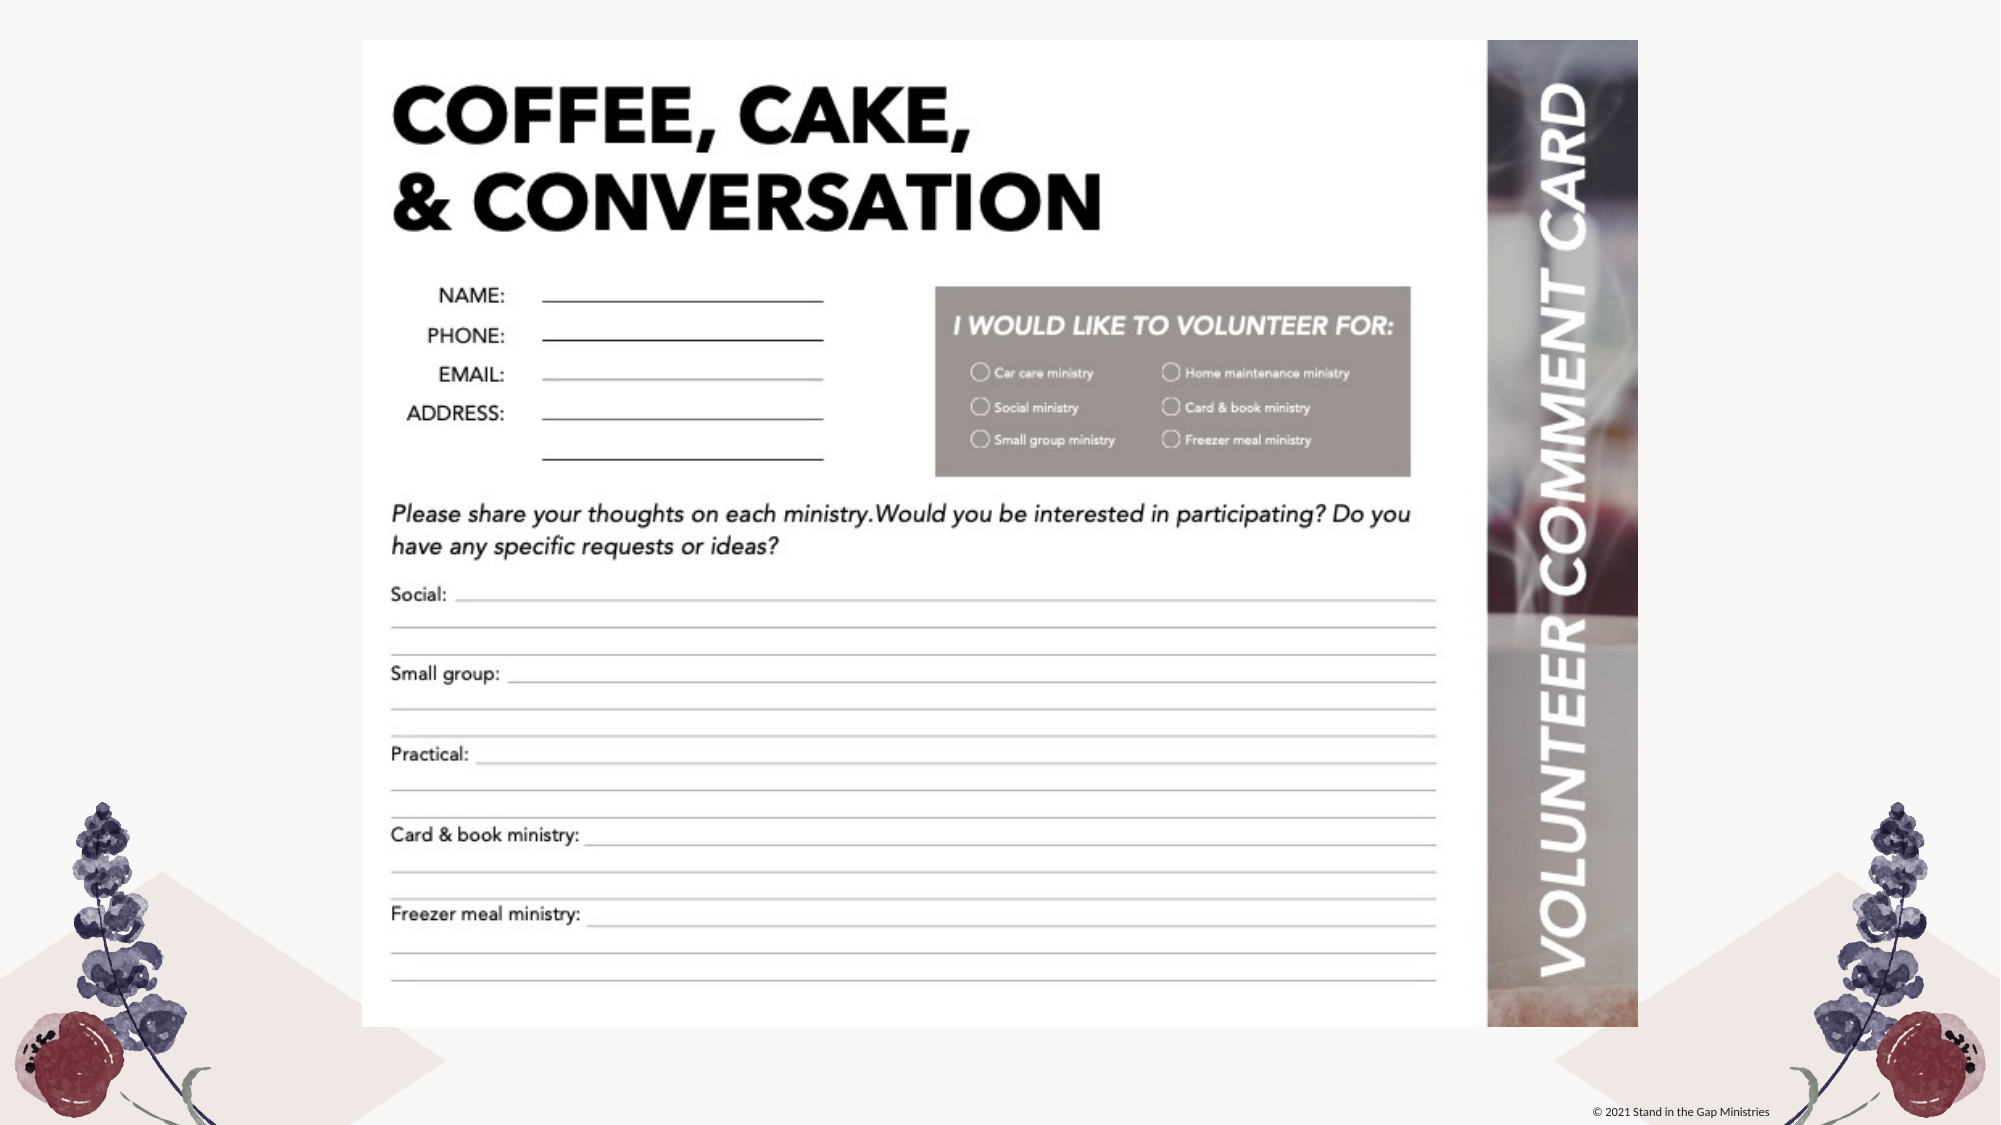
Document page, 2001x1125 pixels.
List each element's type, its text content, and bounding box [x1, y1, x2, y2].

picture [1718, 802, 1990, 1125]
picture [10, 802, 283, 1125]
picture [362, 40, 1638, 1027]
text_box © 2021 Stand in the Gap Ministries [1353, 1108, 1785, 1125]
